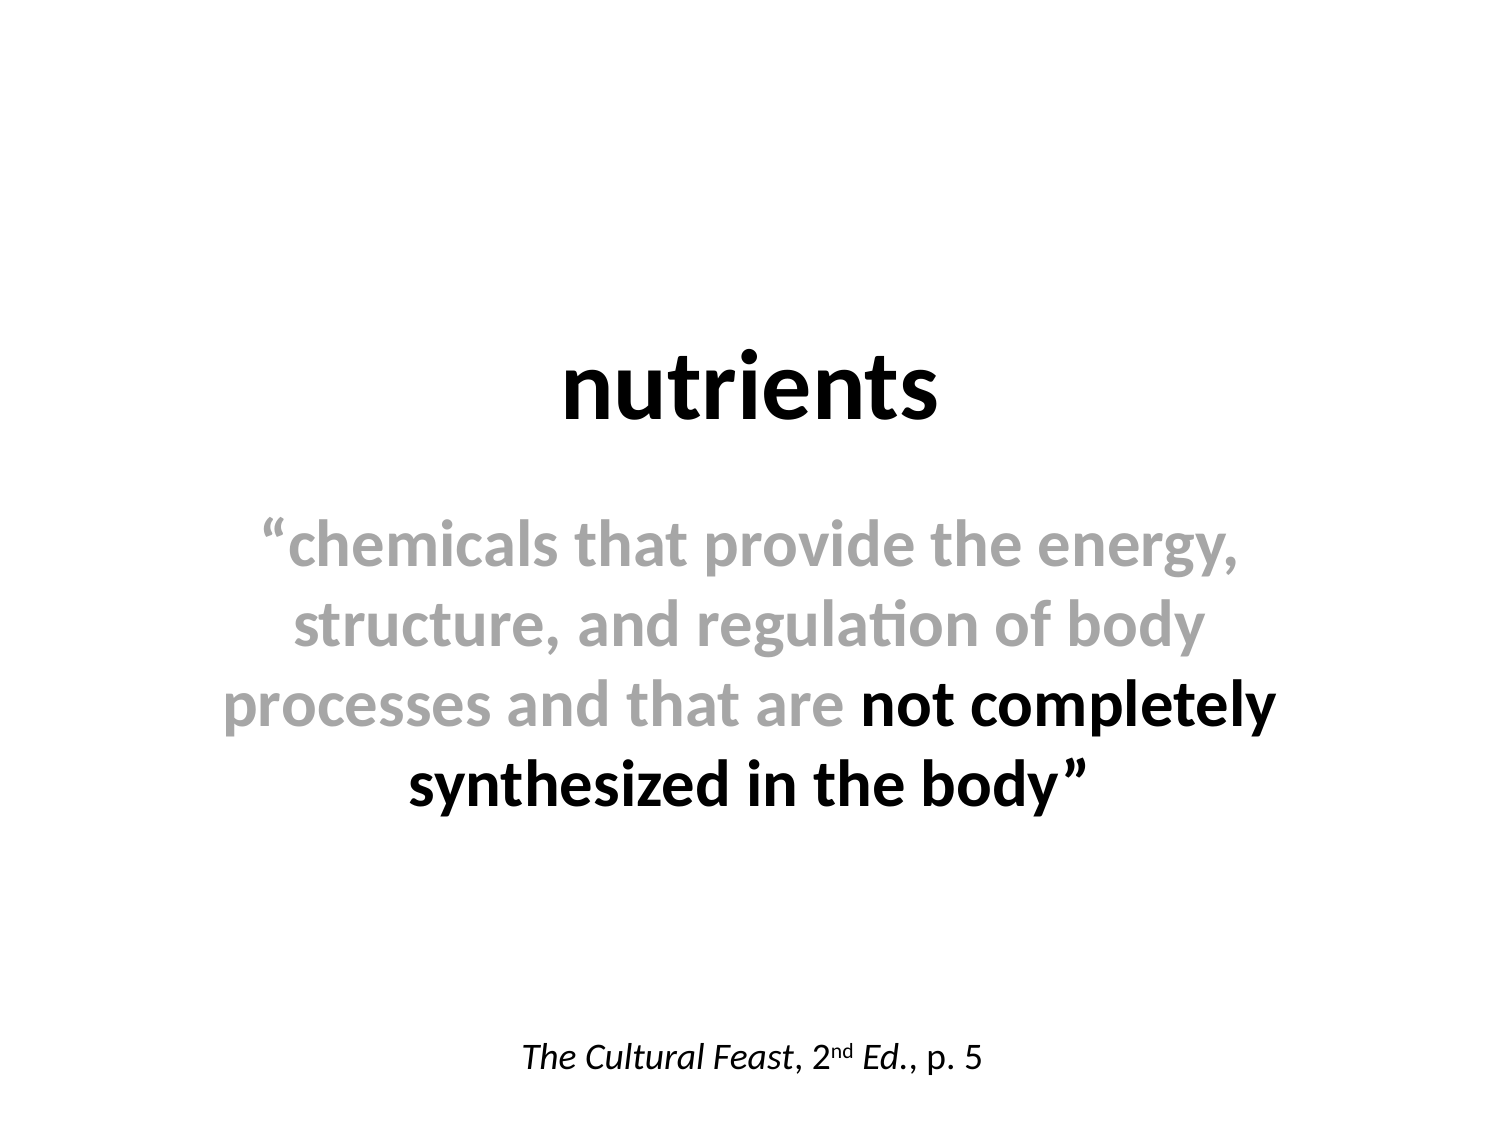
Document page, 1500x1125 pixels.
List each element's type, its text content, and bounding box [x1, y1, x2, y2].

text_box nutrients “chemicals that provide the energy, structure, and regulation of body processes and that are not completely synthesized in the body” [149, 312, 1350, 828]
text_box The Cultural Feast, 2nd Ed., p. 5 [152, 1024, 1353, 1085]
